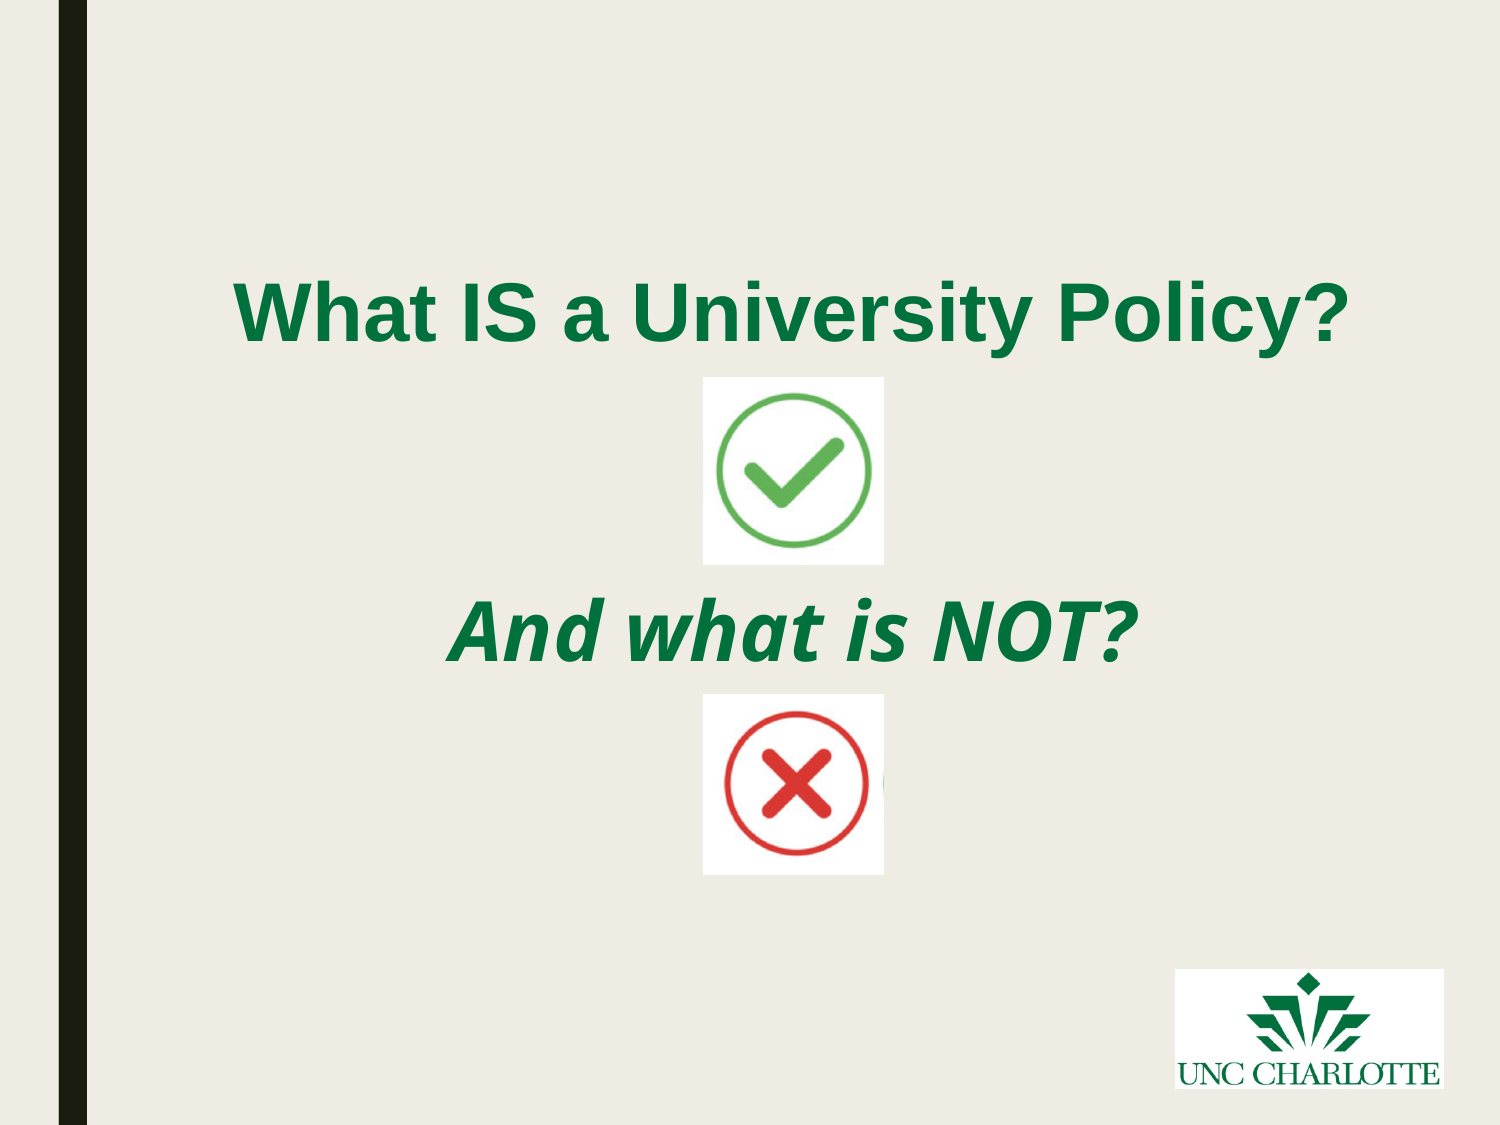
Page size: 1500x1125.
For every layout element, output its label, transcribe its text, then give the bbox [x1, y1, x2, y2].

title What IS a University Policy? [87, 262, 1500, 413]
picture [703, 377, 884, 565]
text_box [306, 570, 1282, 876]
picture [1175, 969, 1444, 1089]
